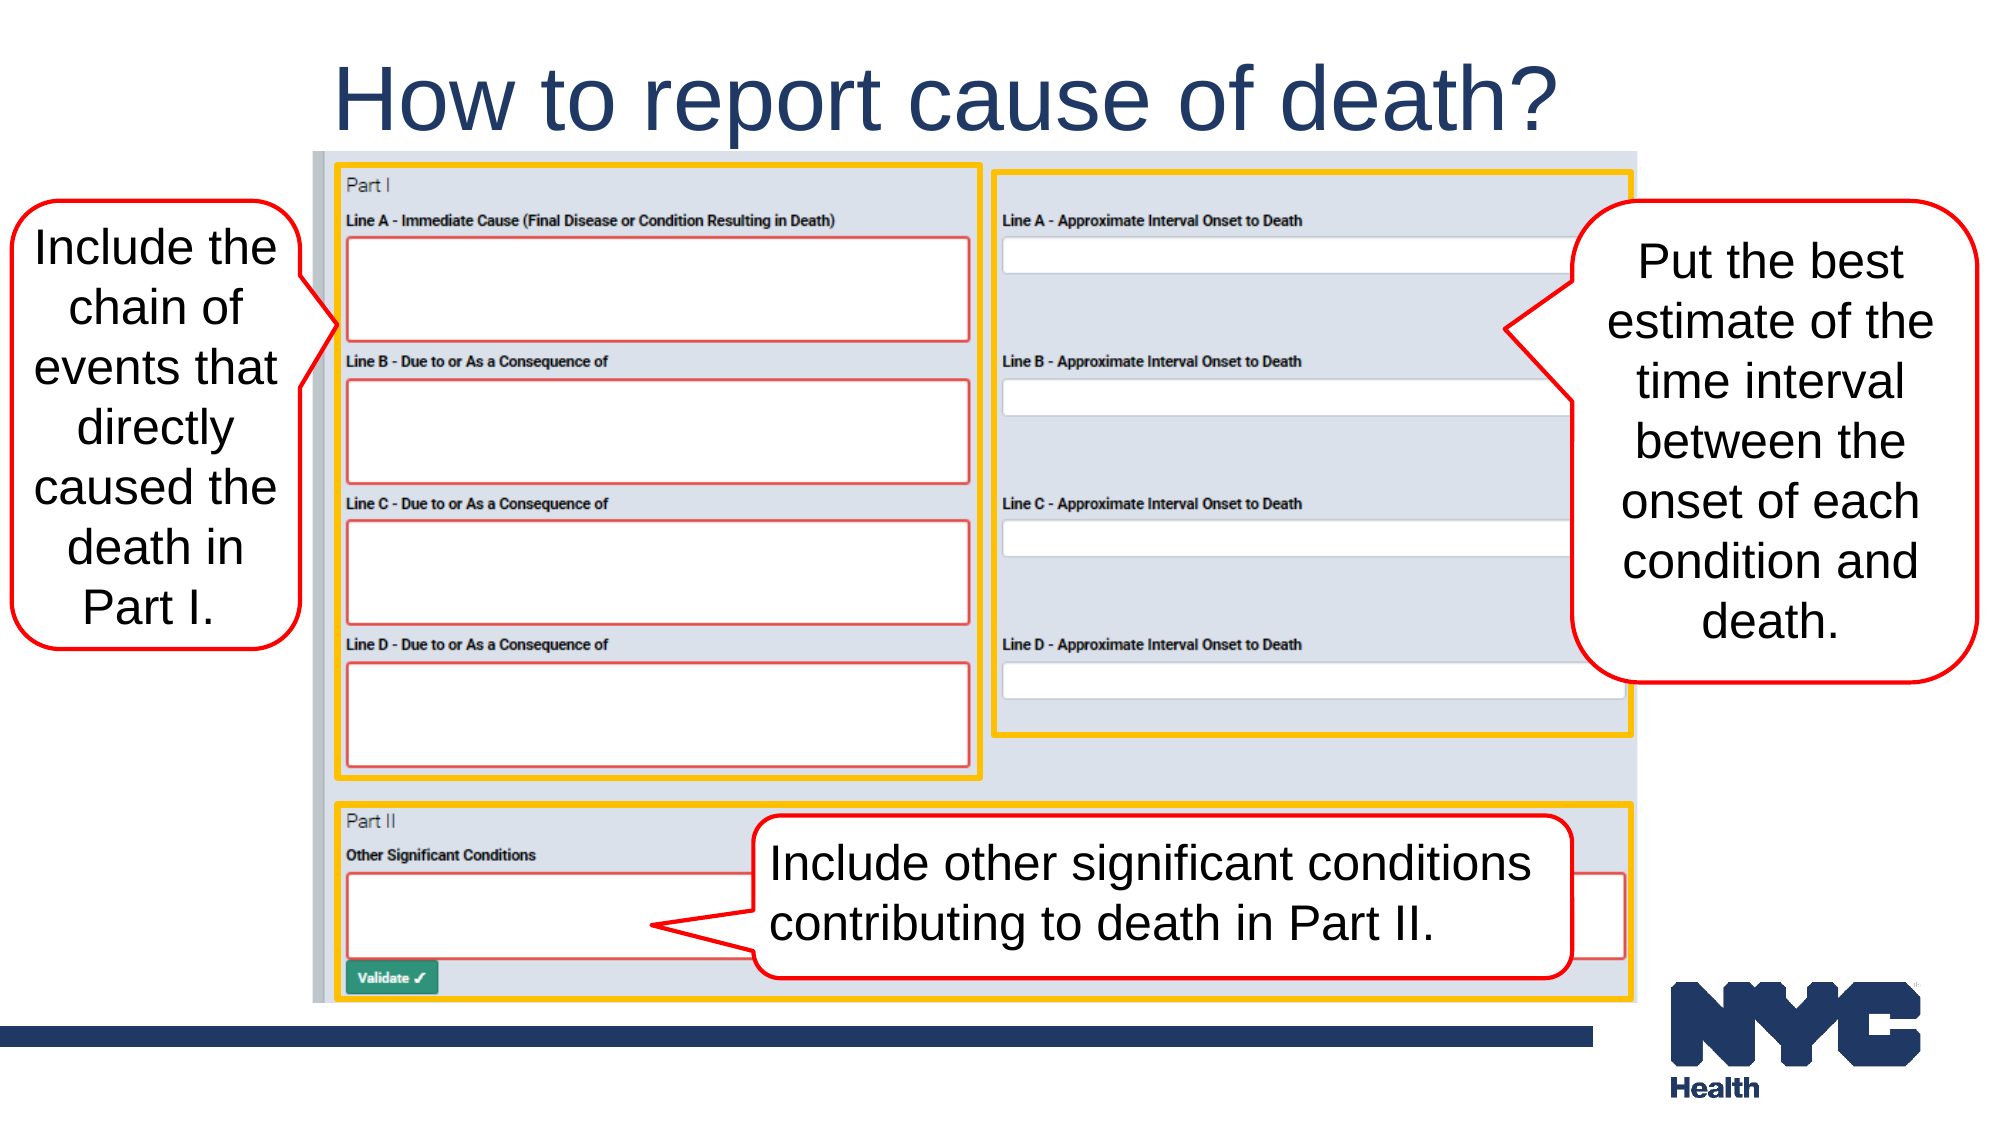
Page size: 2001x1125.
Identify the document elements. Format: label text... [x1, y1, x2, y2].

text_box Include the chain of events that directly caused the death in Part I. [11, 200, 307, 650]
text_box Put the best estimate of the time interval between the onset of each condition and death. [1641, 200, 1978, 683]
picture [312, 151, 1638, 1003]
picture [1671, 982, 1921, 1098]
text_box How to report cause of death? [324, 0, 2000, 188]
